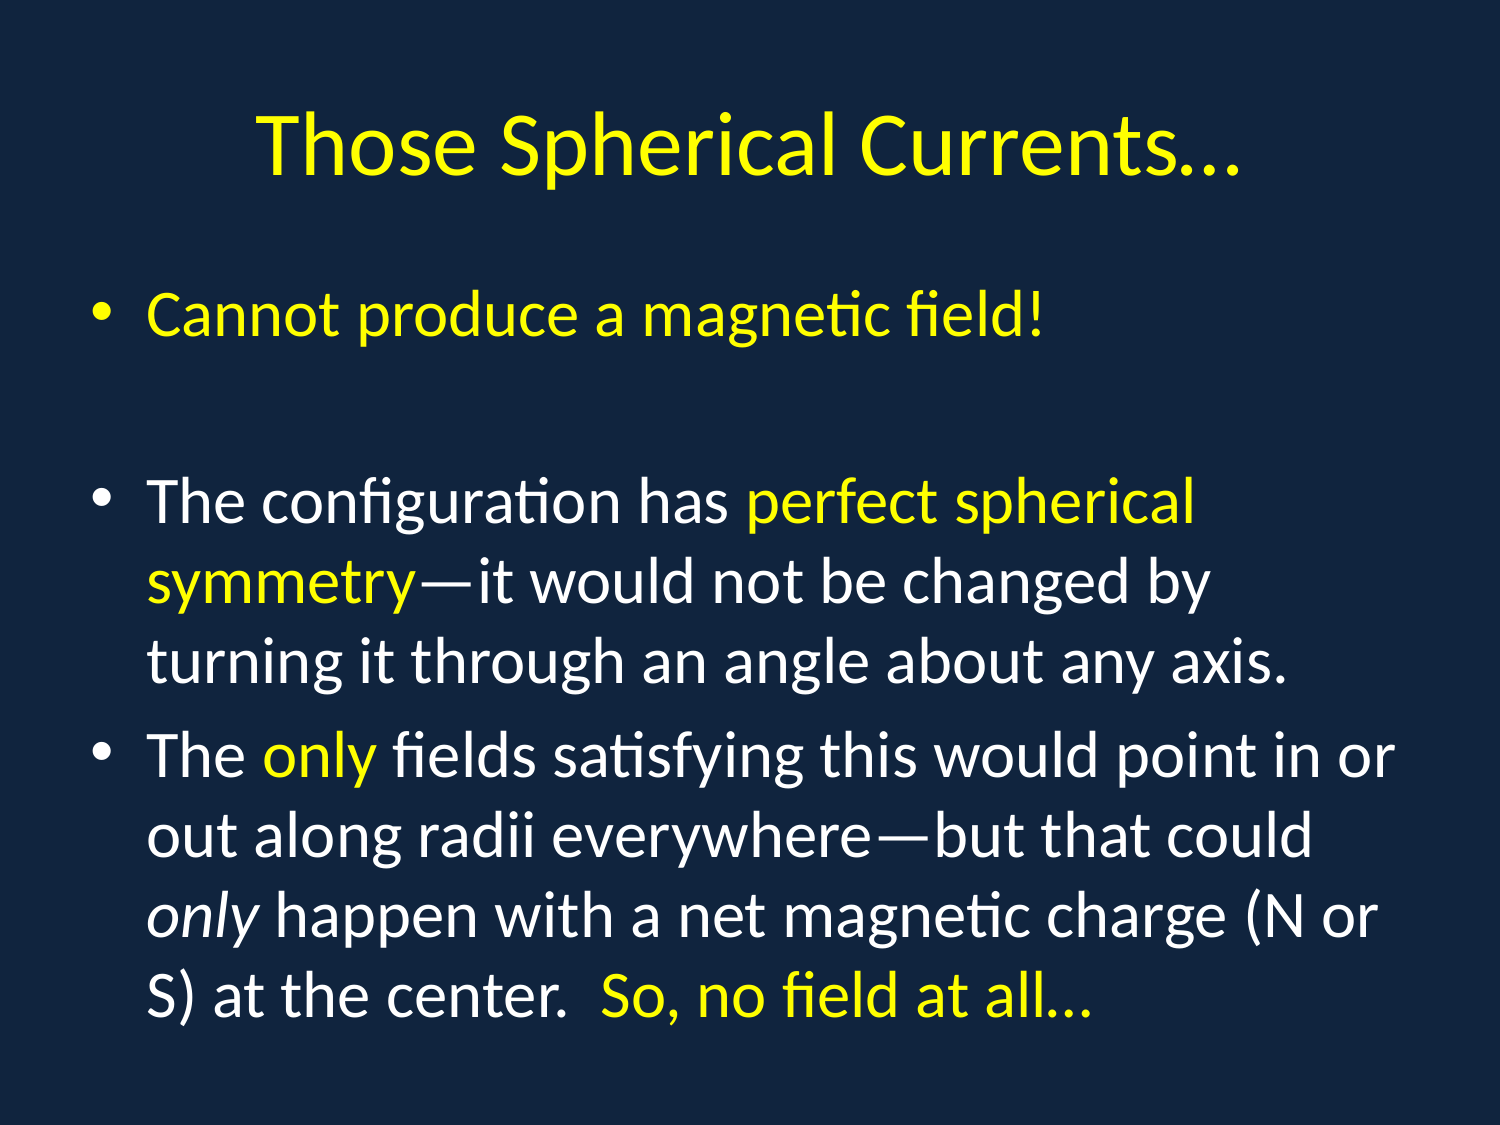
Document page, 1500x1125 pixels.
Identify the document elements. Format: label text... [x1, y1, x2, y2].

title Those Spherical Currents… [75, 45, 1425, 233]
list Cannot produce a magnetic field! The configuration has perfect spherical symmetry—it would not be changed by turning it through an angle about any axis. The only fields satisfying this would point in or out along radii everywhere—but that could only happen with a net magnetic charge (N or S) at the center. So, no field at all… [75, 262, 1425, 1063]
